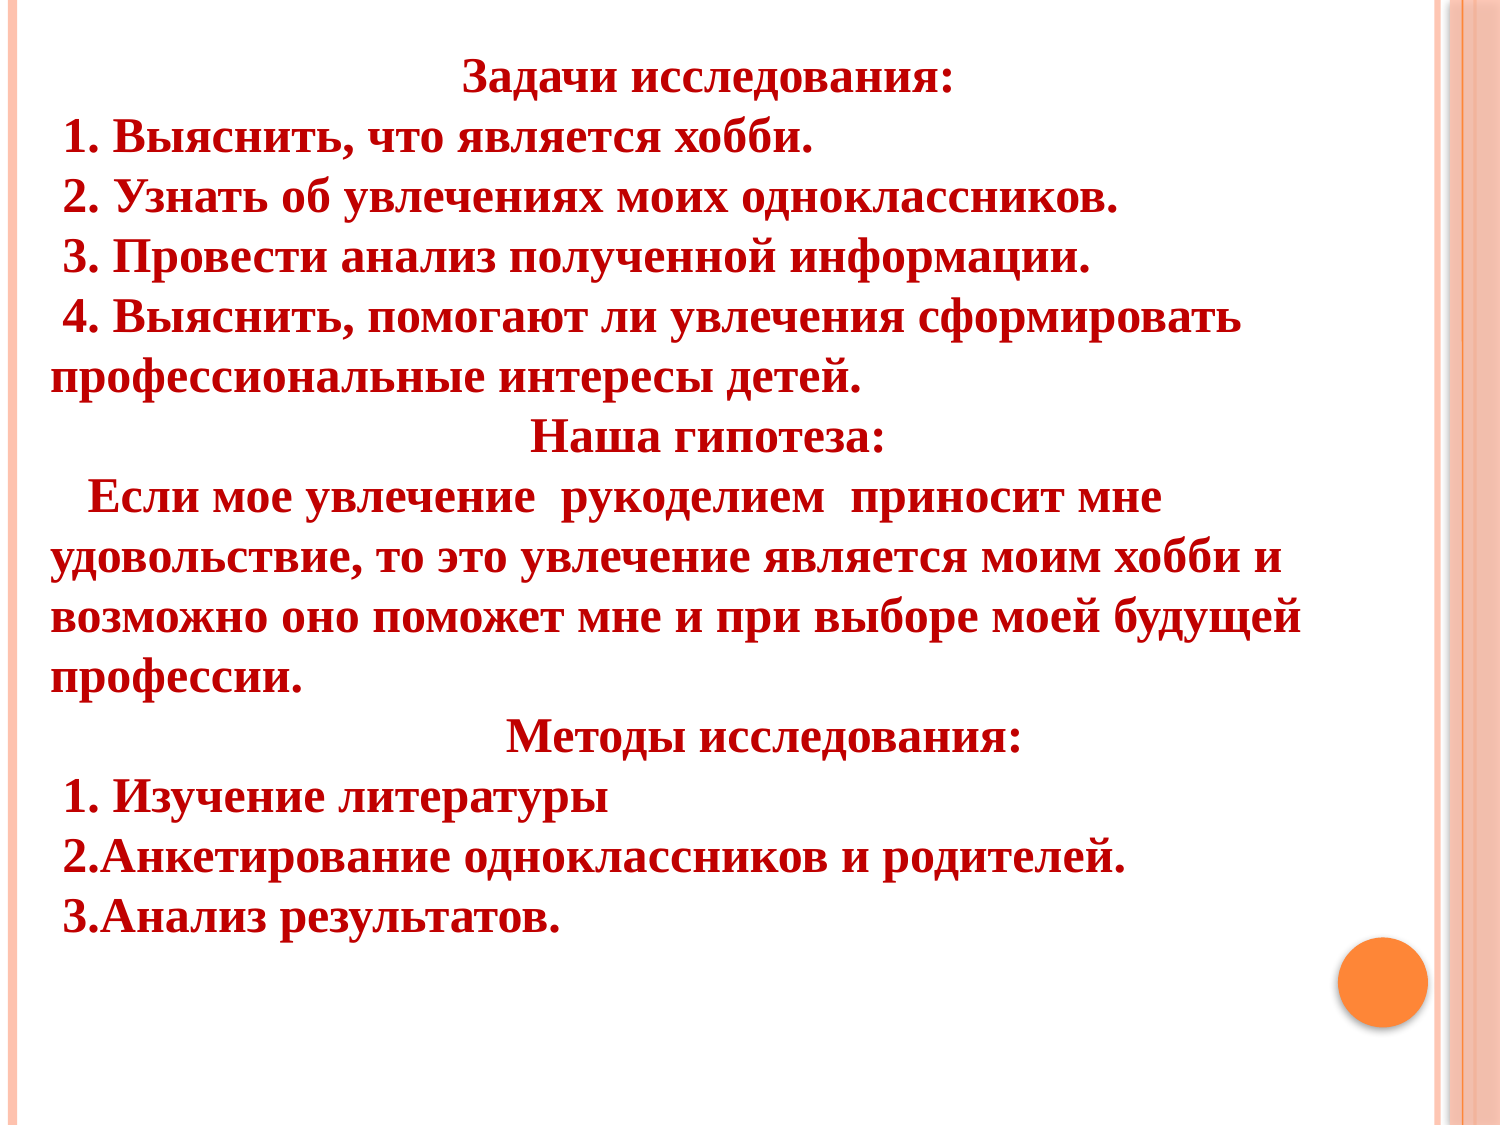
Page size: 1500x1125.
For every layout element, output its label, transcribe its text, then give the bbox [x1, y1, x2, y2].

text_box Задачи исследования: 1. Выяснить, что является хобби. 2. Узнать об увлечениях моих одноклассников. 3. Провести анализ полученной информации. 4. Выяснить, помогают ли увлечения сформировать профессиональные интересы детей. Наша гипотеза: Если мое увлечение рукоделием приносит мне удовольствие, то это увлечение является моим хобби и возможно оно поможет мне и при выборе моей будущей профессии. Методы исследования: 1. Изучение литературы 2.Анкетирование одноклассников и родителей. 3.Анализ результатов. [35, 35, 1395, 1010]
